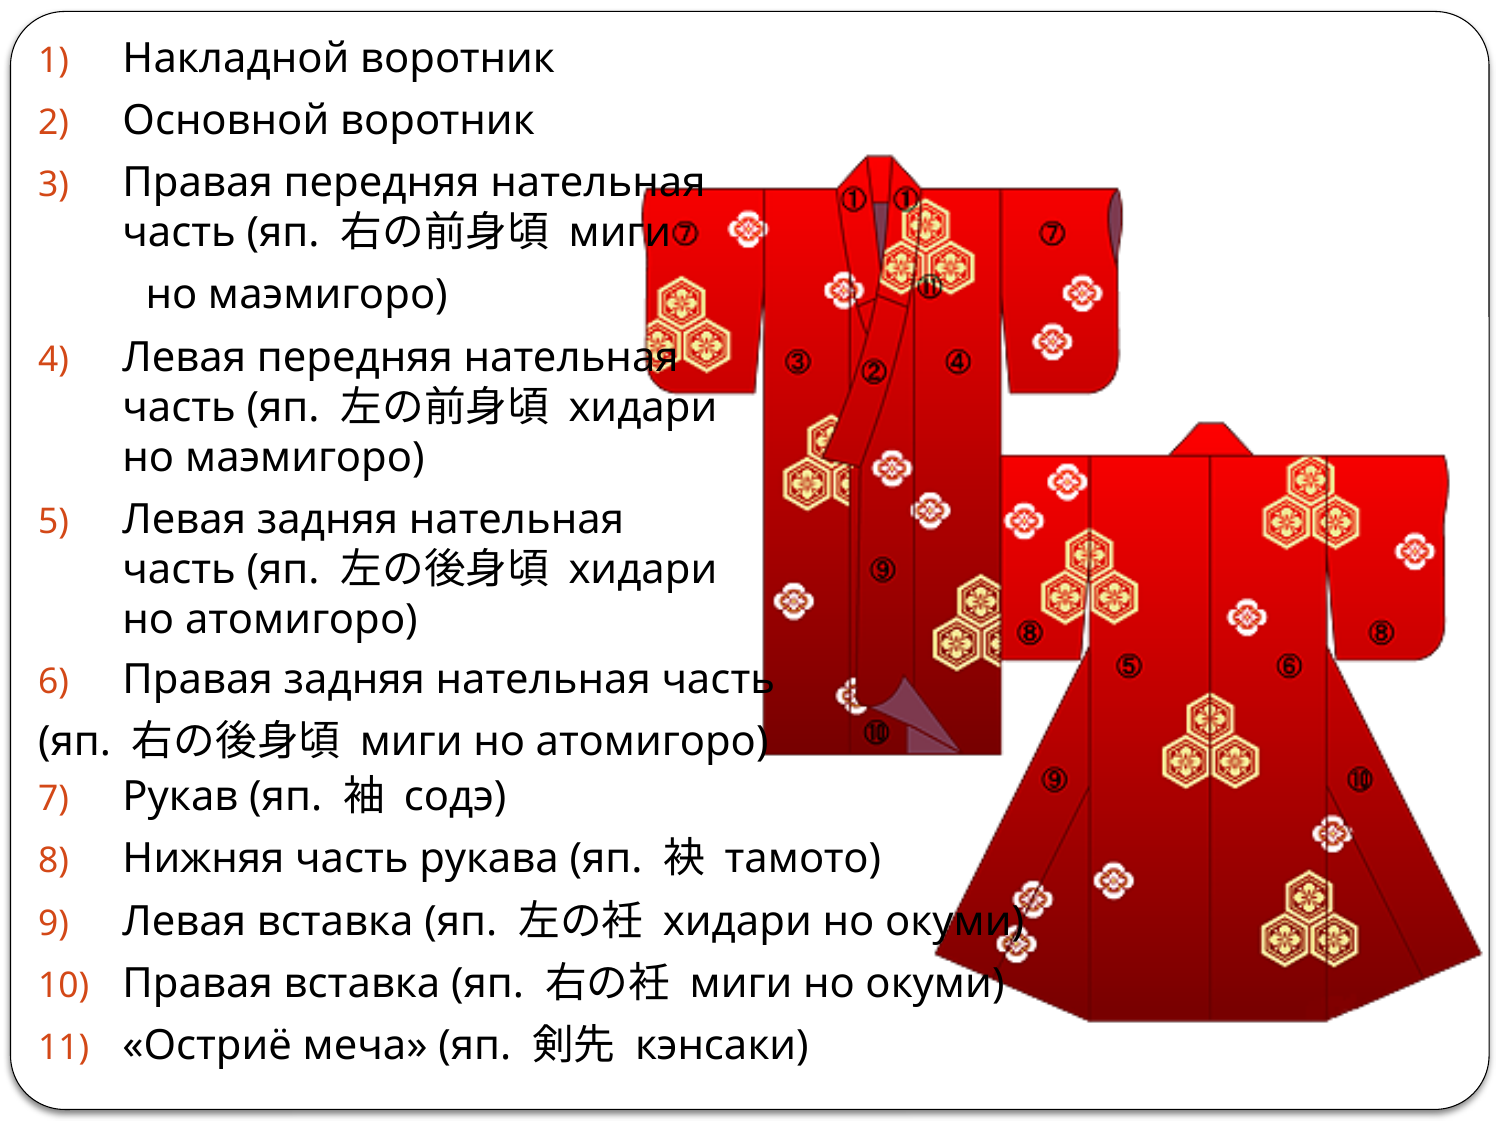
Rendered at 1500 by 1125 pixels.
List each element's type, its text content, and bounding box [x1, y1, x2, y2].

text_box Рукав (яп. 袖 содэ) Нижняя часть рукава (яп. 袂 тамото) Левая вставка (яп. 左の衽 хидари но окуми) Правая вставка (яп. 右の衽 миги но окуми) «Остриё меча» (яп. 剣先 кэнсаки) [23, 761, 1500, 1090]
picture [609, 140, 1500, 1079]
text_box Правая задняя нательная часть (яп. 右の後身頃 миги но атомигоро) [23, 644, 603, 761]
list Накладной воротник Основной воротник Правая передняя нательная часть (яп. 右の前身頃 миги но маэмигоро) Левая передняя нательная часть (яп. 左の前身頃 хидари но маэмигоро) Левая задняя нательная часть (яп. 左の後身頃 хидари но атомигоро) [23, 23, 750, 644]
